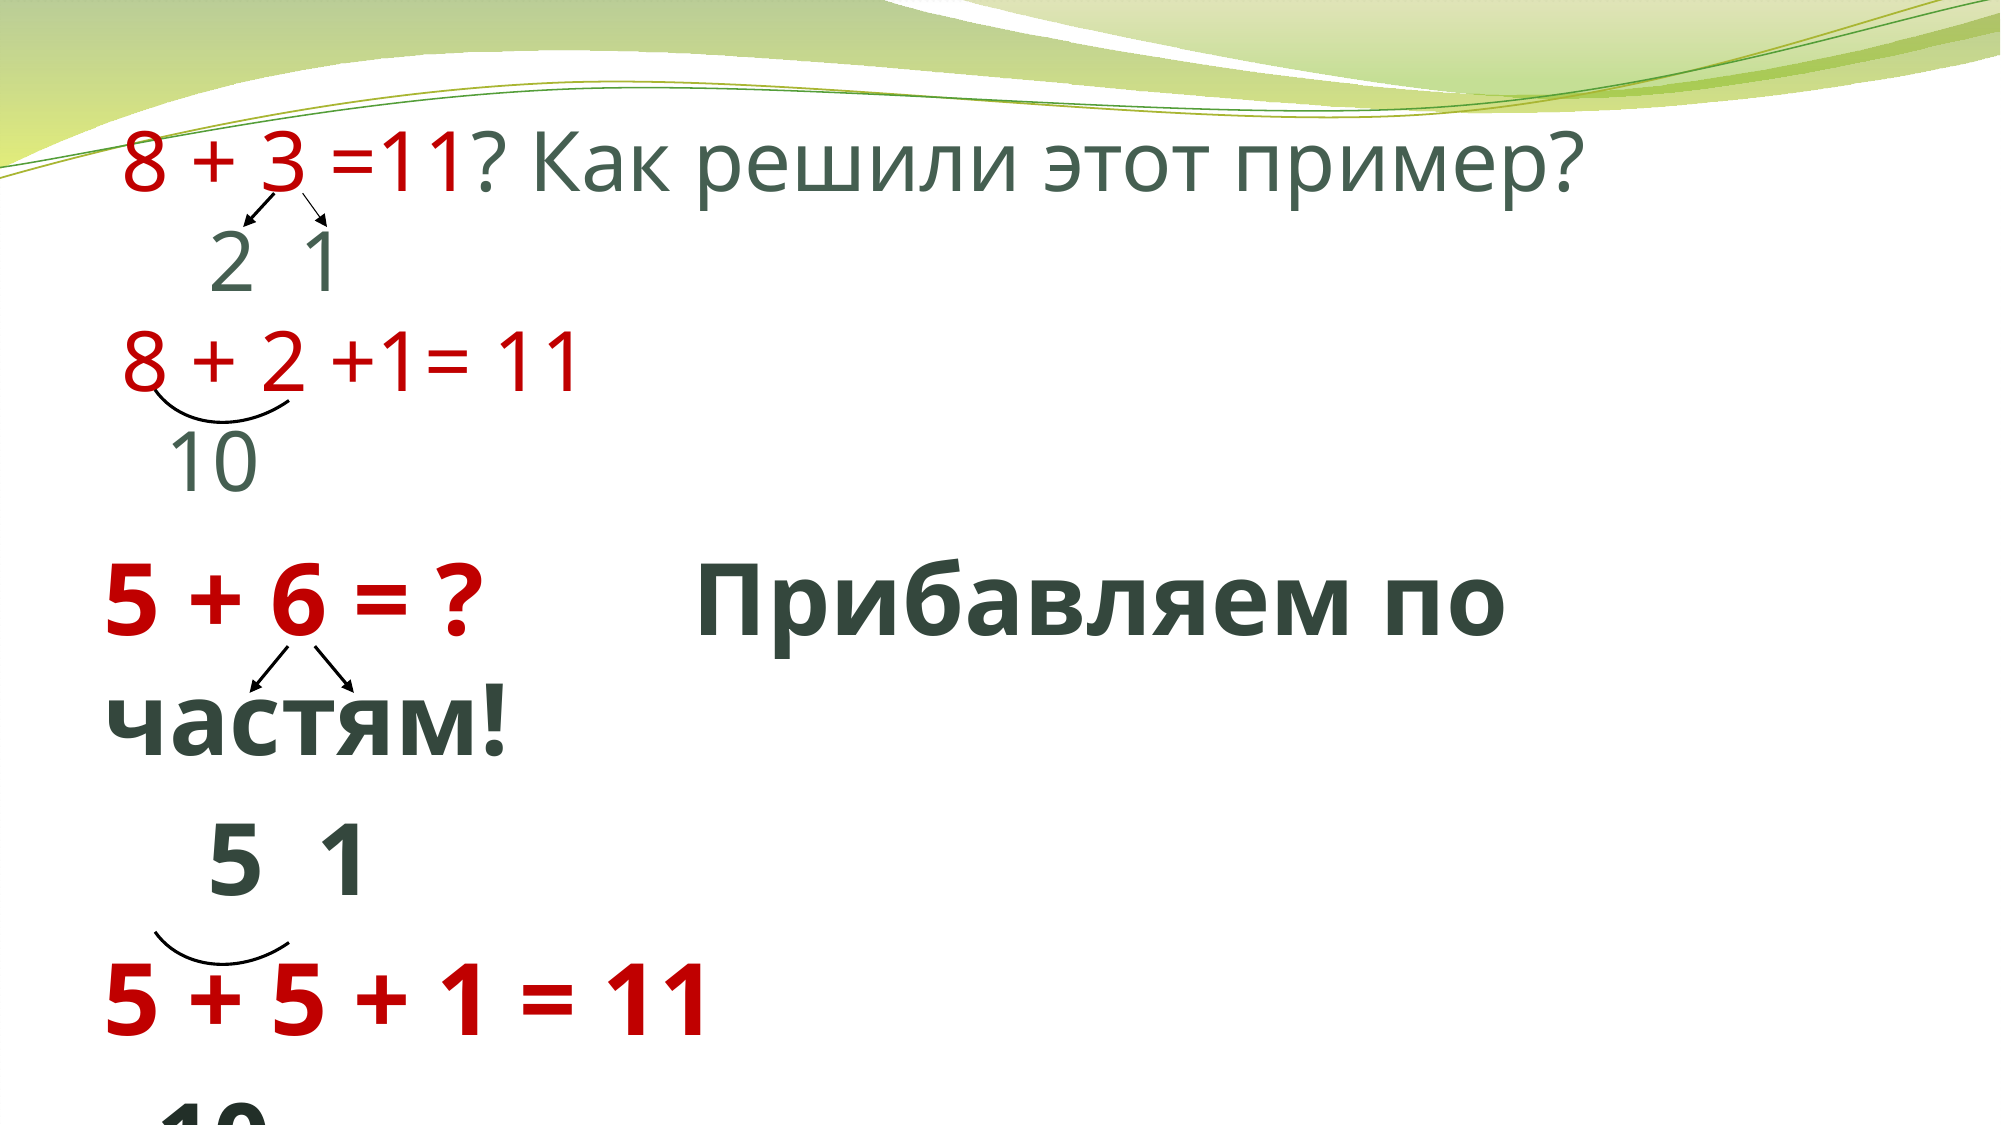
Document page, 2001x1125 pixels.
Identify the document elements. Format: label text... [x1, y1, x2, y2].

title 8 + 3 =11? Как решили этот пример? 2 1 8 + 2 +1= 11 10 [121, 95, 1922, 509]
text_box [302, 193, 327, 227]
text_box [153, 330, 290, 424]
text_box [314, 646, 354, 693]
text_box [249, 646, 288, 693]
text_box [153, 872, 290, 966]
list 5 + 6 = ? Прибавляем по частям! 5 1 5 + 5 + 1 = 11 10 [89, 528, 1954, 1098]
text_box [243, 193, 275, 227]
